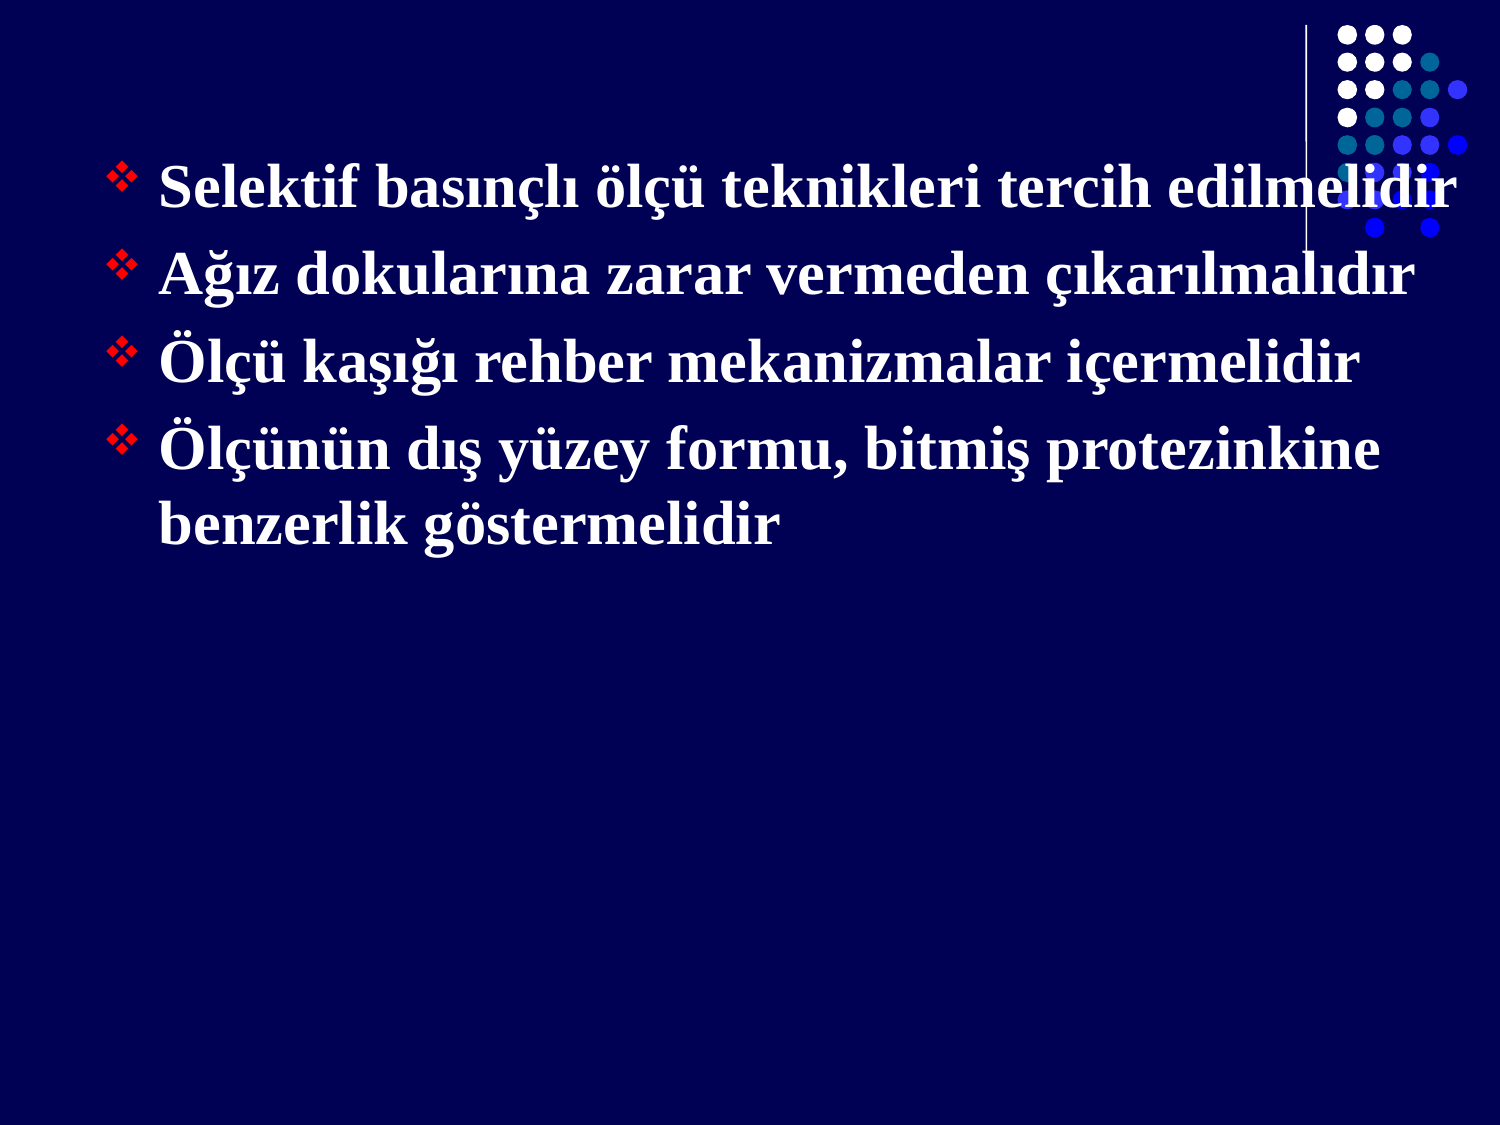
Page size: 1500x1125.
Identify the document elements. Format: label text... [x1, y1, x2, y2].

title [74, 19, 1313, 233]
list Selektif basınçlı ölçü teknikleri tercih edilmelidir Ağız dokularına zarar vermeden çıkarılmalıdır Ölçü kaşığı rehber mekanizmalar içermelidir Ölçünün dış yüzey formu, bitmiş protezinkine benzerlik göstermelidir [87, 137, 1476, 1026]
